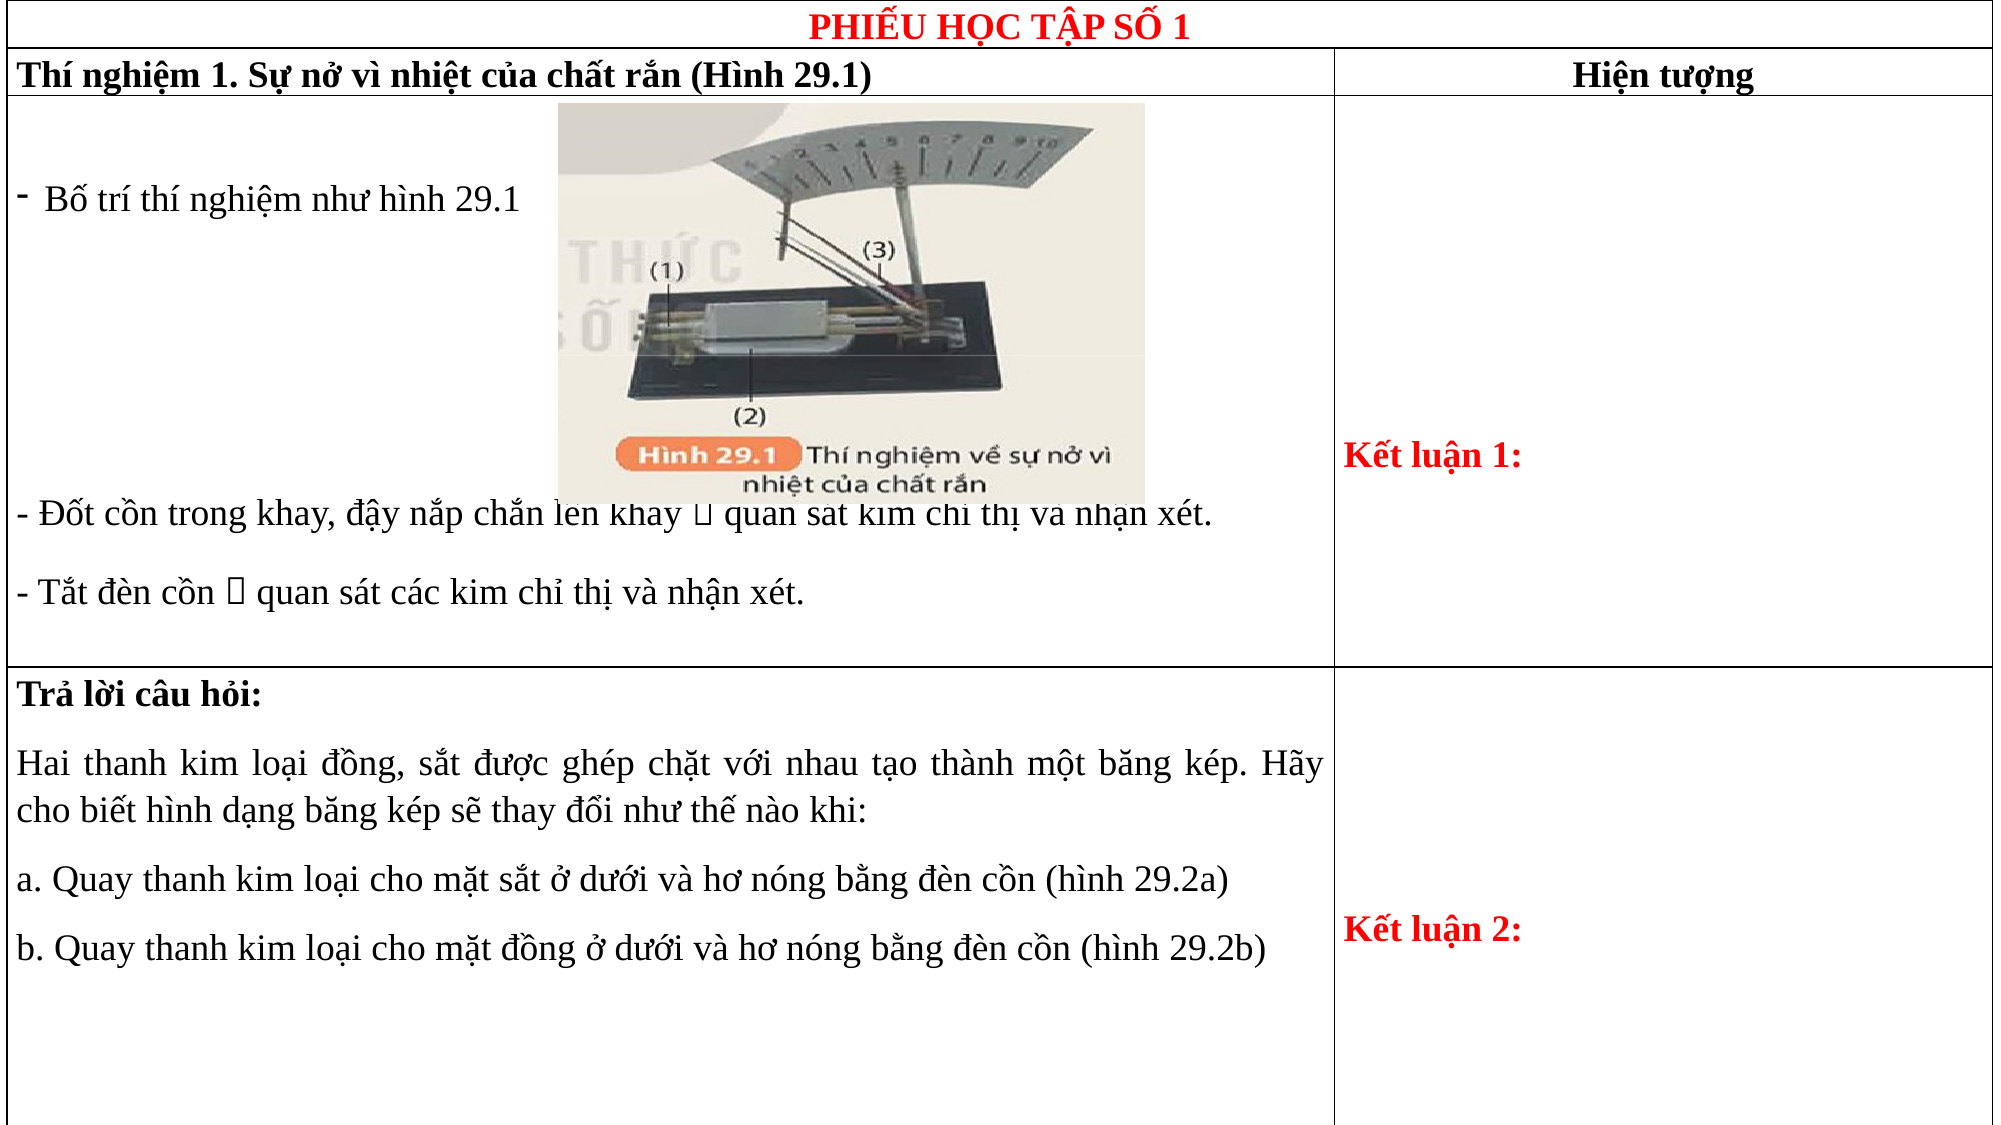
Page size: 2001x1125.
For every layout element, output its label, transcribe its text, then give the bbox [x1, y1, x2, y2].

table_cell Kết luận 1: [1335, 96, 1992, 666]
table_cell Thí nghiệm 1. Sự nở vì nhiệt của chất rắn (Hình 29.1) [8, 49, 1334, 95]
table_cell Kết luận 2: [1335, 668, 1992, 1125]
table_cell Hiện tượng [1335, 49, 1992, 95]
table_cell Bố trí thí nghiệm như hình 29.1 - Đốt cồn trong khay, đậy nắp chắn lên khay  quan sát kim chỉ thị và nhận xét. - Tắt đèn cồn  quan sát các kim chỉ thị và nhận xét. [8, 96, 1334, 666]
picture [558, 103, 1145, 504]
table_cell Trả lời câu hỏi: Hai thanh kim loại đồng, sắt được ghép chặt với nhau tạo thành một băng kép. Hãy cho biết hình dạng băng kép sẽ thay đổi như thế nào khi: a. Quay thanh kim loại cho mặt sắt ở dưới và hơ nóng bằng đèn cồn (hình 29.2a) b. Quay thanh kim loại cho mặt đồng ở dưới và hơ nóng bằng đèn cồn (hình 29.2b) [8, 668, 1334, 1125]
table_header PHIẾU HỌC TẬP SỐ 1 [8, 1, 1992, 47]
